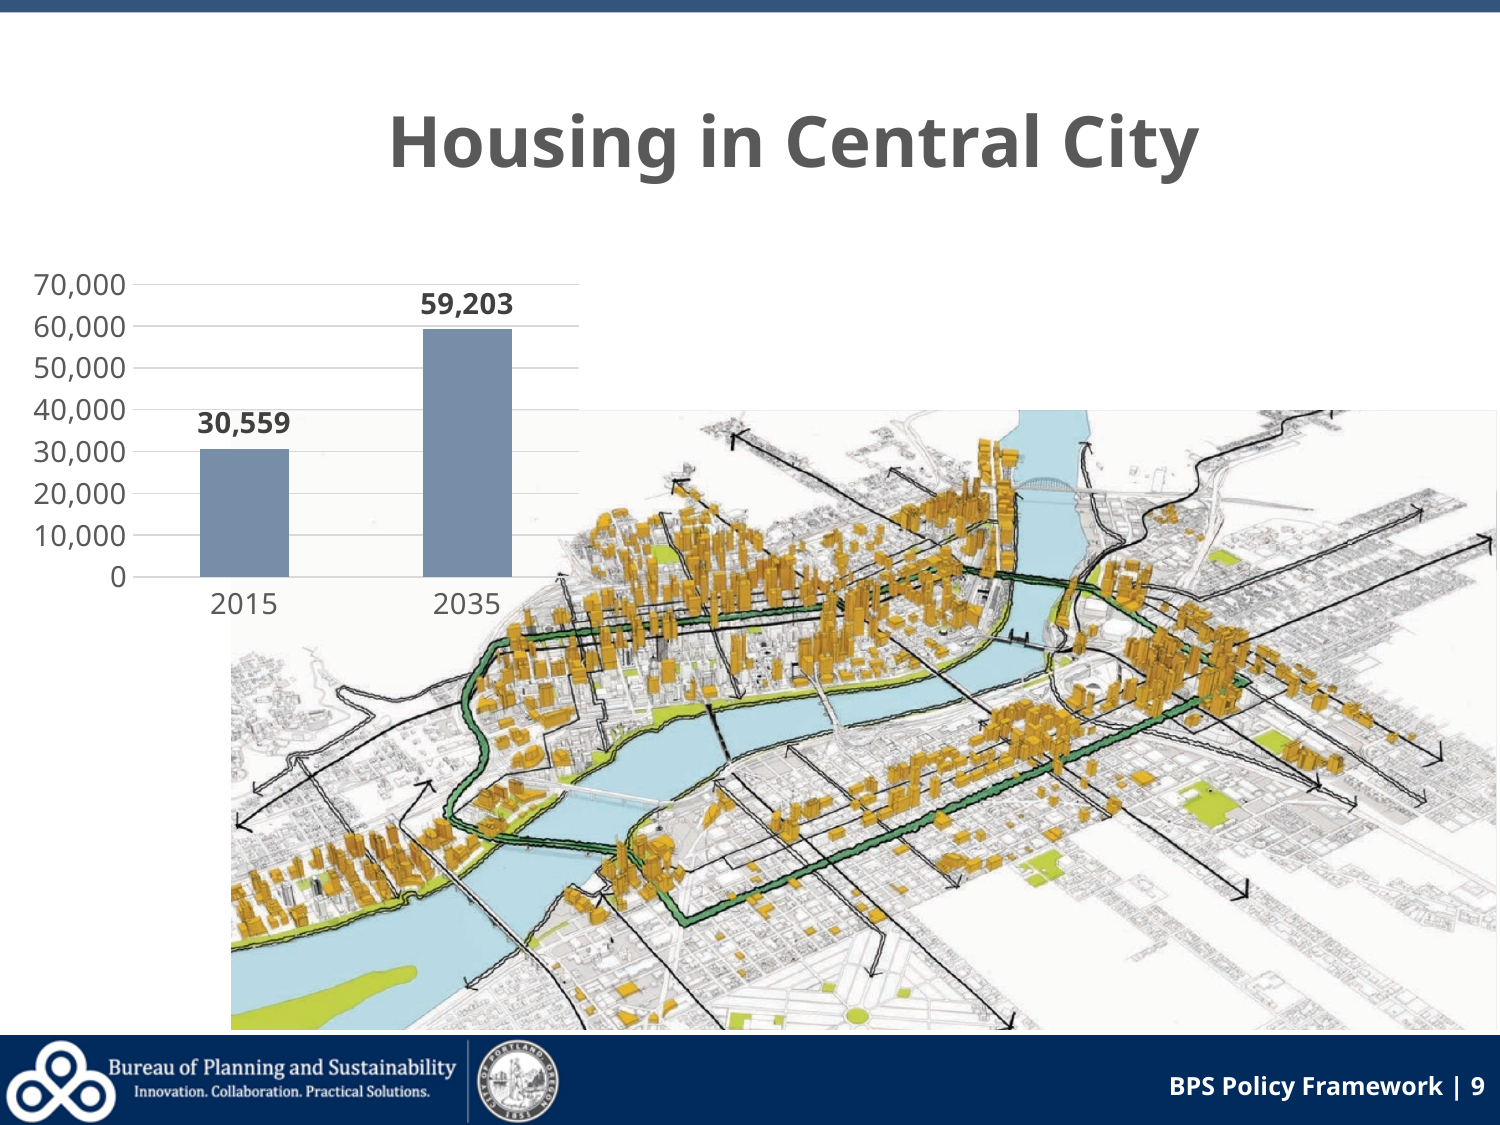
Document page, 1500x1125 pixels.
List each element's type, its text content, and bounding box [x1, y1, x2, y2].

slide_number BPS Policy Framework | 9 [624, 1062, 1500, 1125]
chart [21, 256, 591, 632]
title Housing in Central City [87, 45, 1500, 233]
picture [0, 1035, 1500, 1125]
picture [230, 410, 1498, 1030]
